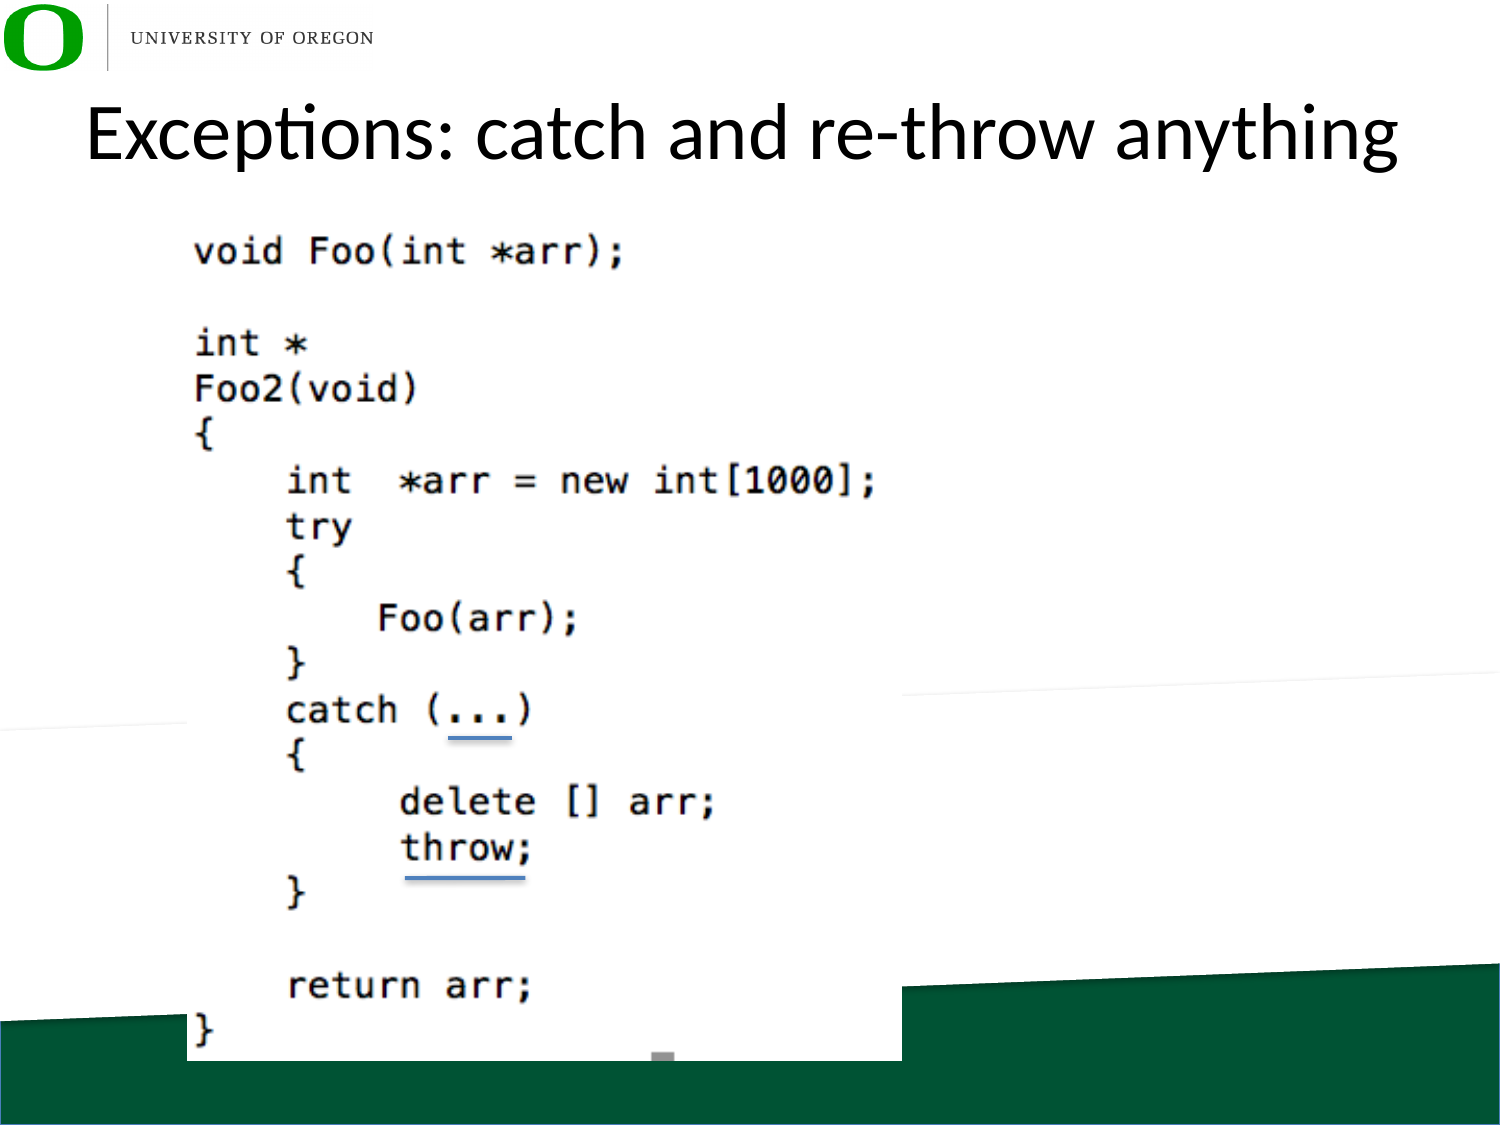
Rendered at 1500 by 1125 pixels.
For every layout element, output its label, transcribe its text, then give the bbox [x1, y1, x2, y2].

title Exceptions: catch and re-throw anything [31, 33, 1457, 221]
picture [186, 231, 902, 1062]
picture [4, 4, 373, 71]
